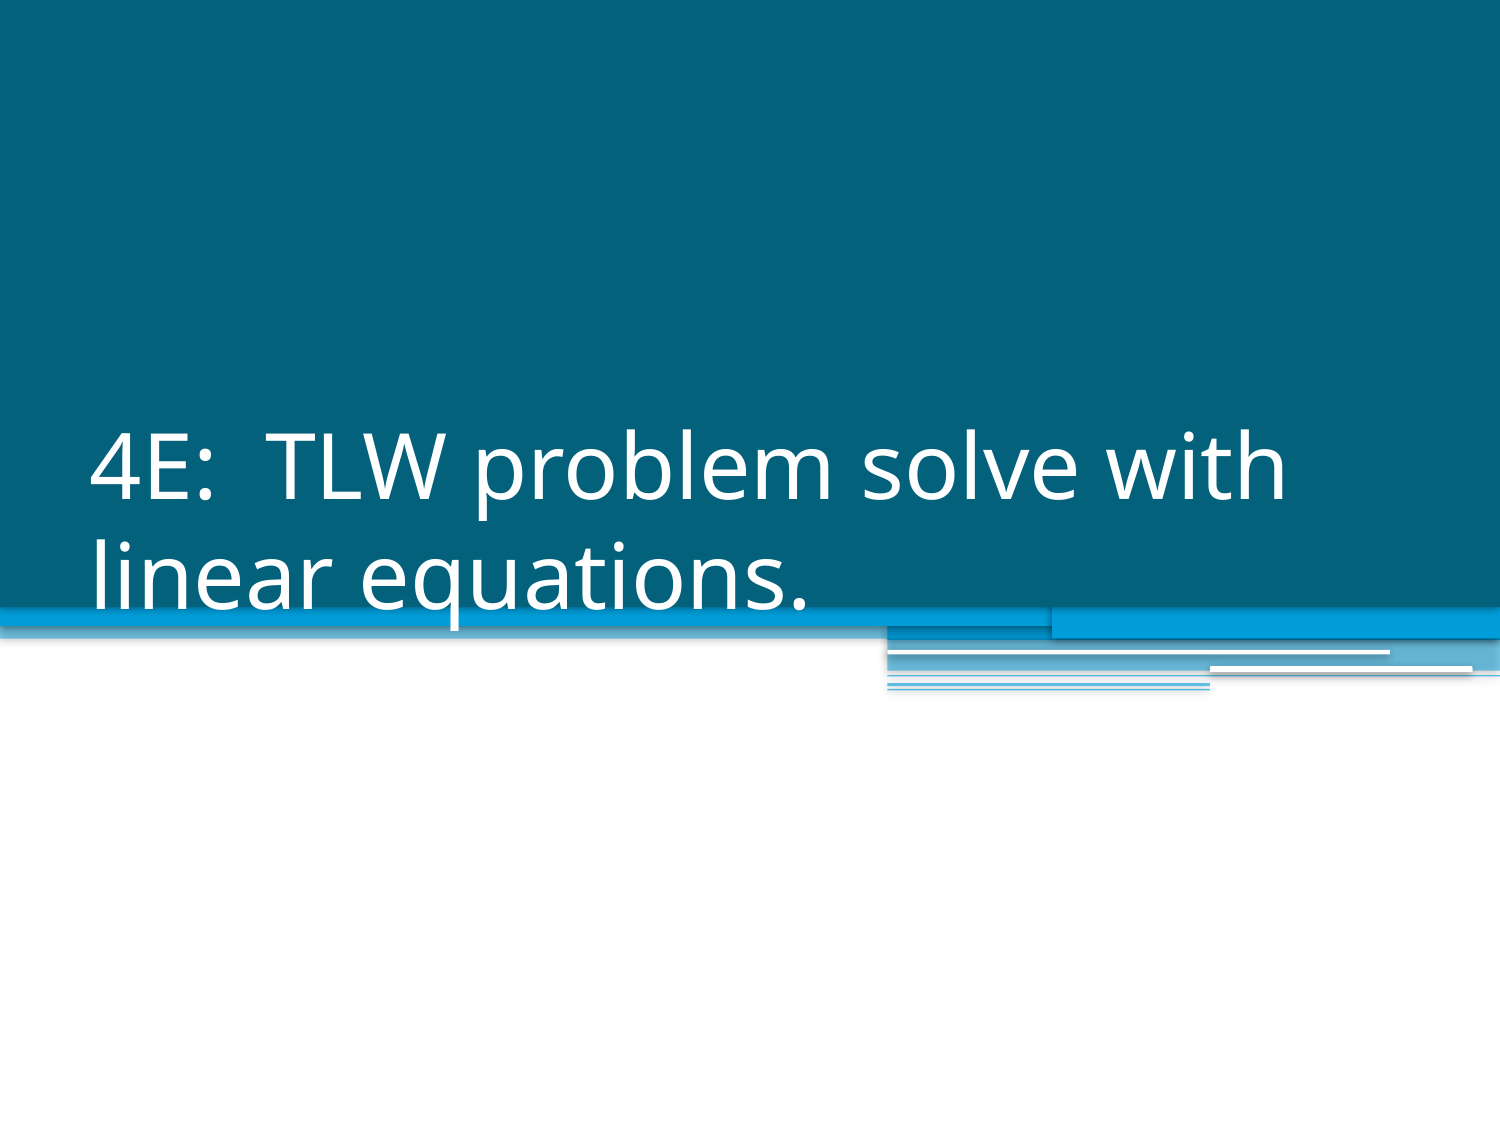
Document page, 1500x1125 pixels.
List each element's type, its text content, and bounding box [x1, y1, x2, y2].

title 4E: TLW problem solve with linear equations. [75, 394, 1463, 636]
